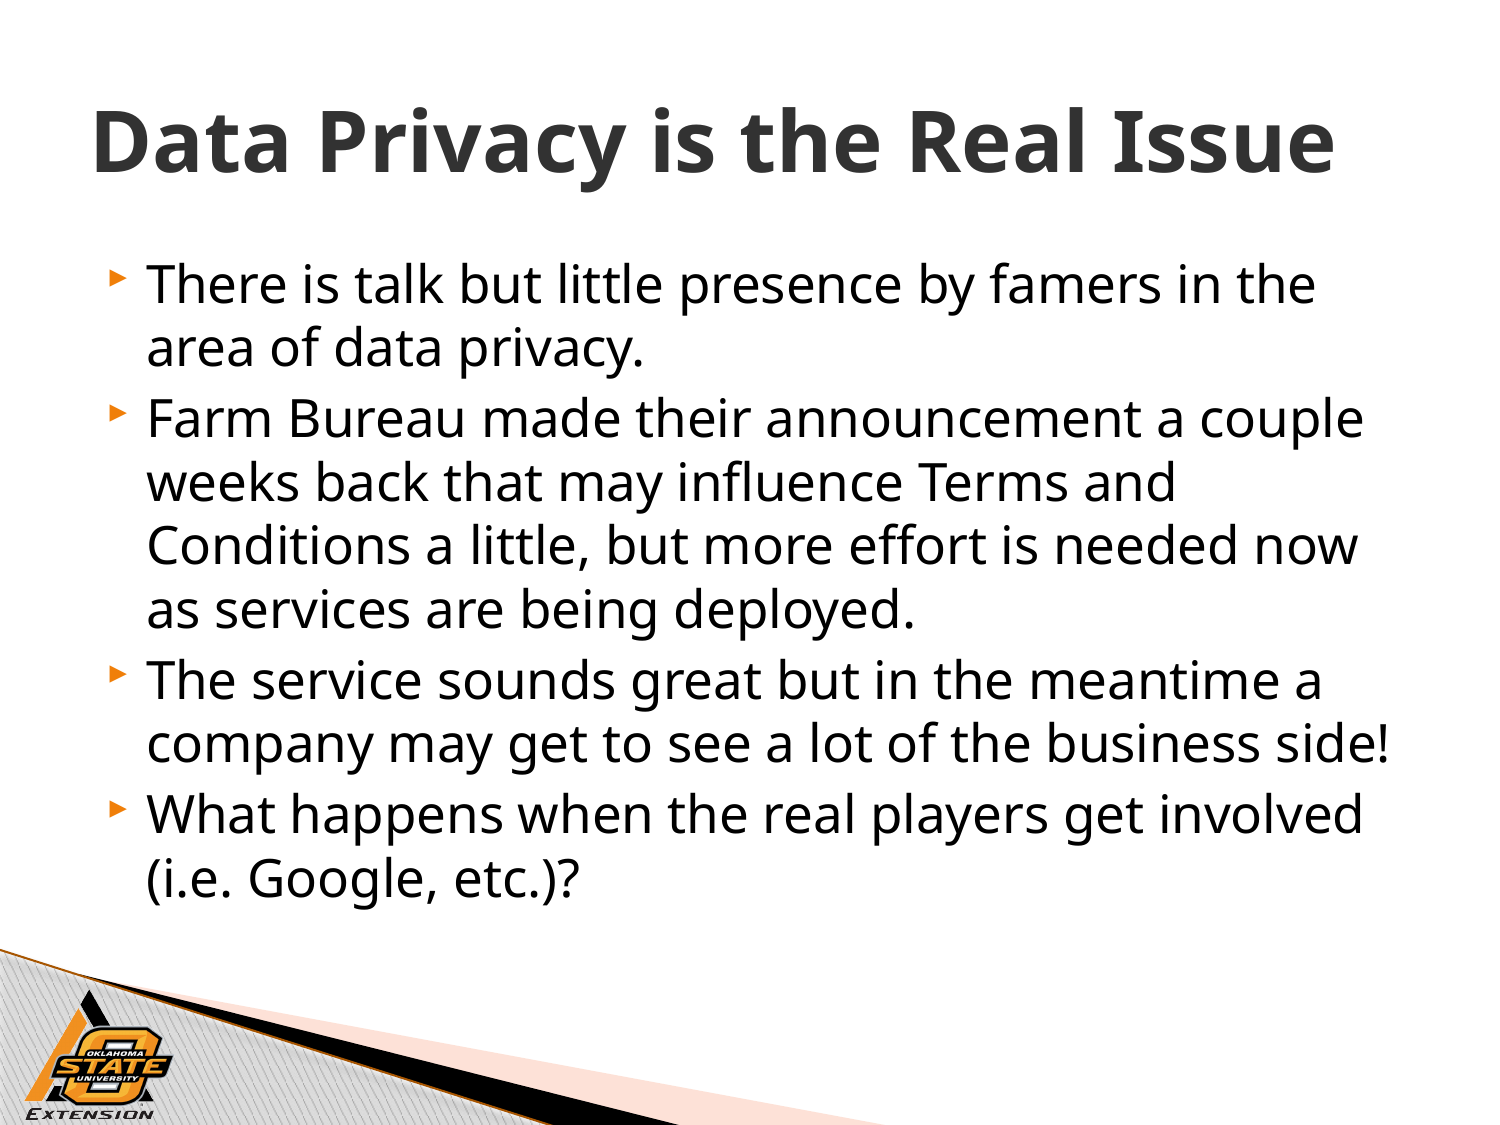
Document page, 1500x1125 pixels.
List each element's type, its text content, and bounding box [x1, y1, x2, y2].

list There is talk but little presence by famers in the area of data privacy. Farm Bureau made their announcement a couple weeks back that may influence Terms and Conditions a little, but more effort is needed now as services are being deployed. The service sounds great but in the meantime a company may get to see a lot of the business side! What happens when the real players get involved (i.e. Google, etc.)? [75, 243, 1425, 986]
picture [24, 989, 175, 1125]
title Data Privacy is the Real Issue [75, 45, 1425, 233]
